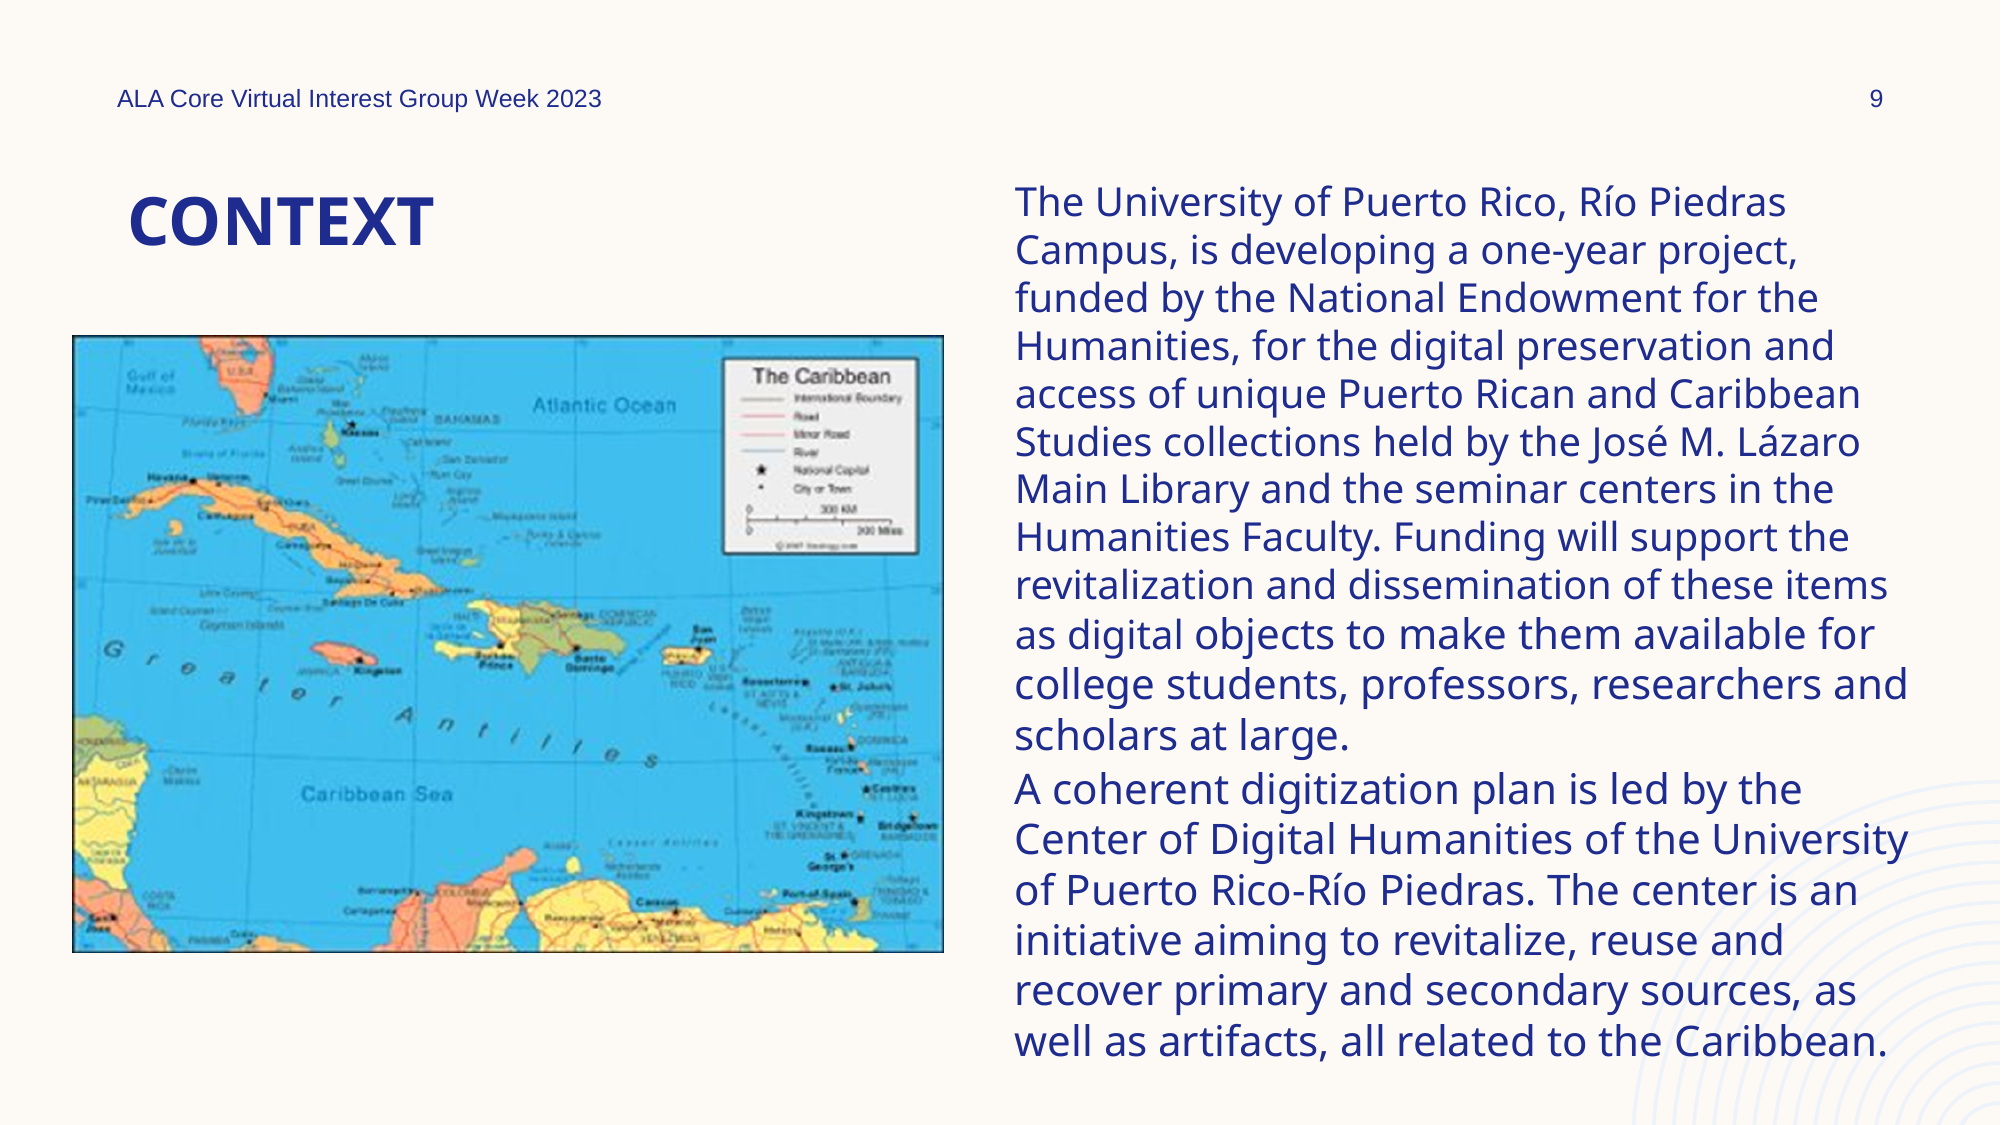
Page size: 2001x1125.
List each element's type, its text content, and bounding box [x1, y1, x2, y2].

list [71, 335, 944, 953]
list The University of Puerto Rico, Río Piedras Campus, is developing a one-year project, funded by the National Endowment for the Humanities, for the digital preservation and access of unique Puerto Rican and Caribbean Studies collections held by the José M. Lázaro Main Library and the seminar centers in the Humanities Faculty. Funding will support the revitalization and dissemination of these items as digital objects to make them available for college students, professors, researchers and scholars at large. A coherent digitization plan is led by the Center of Digital Humanities of the University of Puerto Rico-Río Piedras. The center is an initiative aiming to revitalize, reuse and recover primary and secondary sources, as well as artifacts, all related to the Caribbean. [999, 169, 1928, 1125]
footer ALA Core Virtual Interest Group Week 2023 [101, 75, 627, 120]
title Context [112, 85, 670, 267]
slide_number 9 [1795, 75, 1958, 120]
